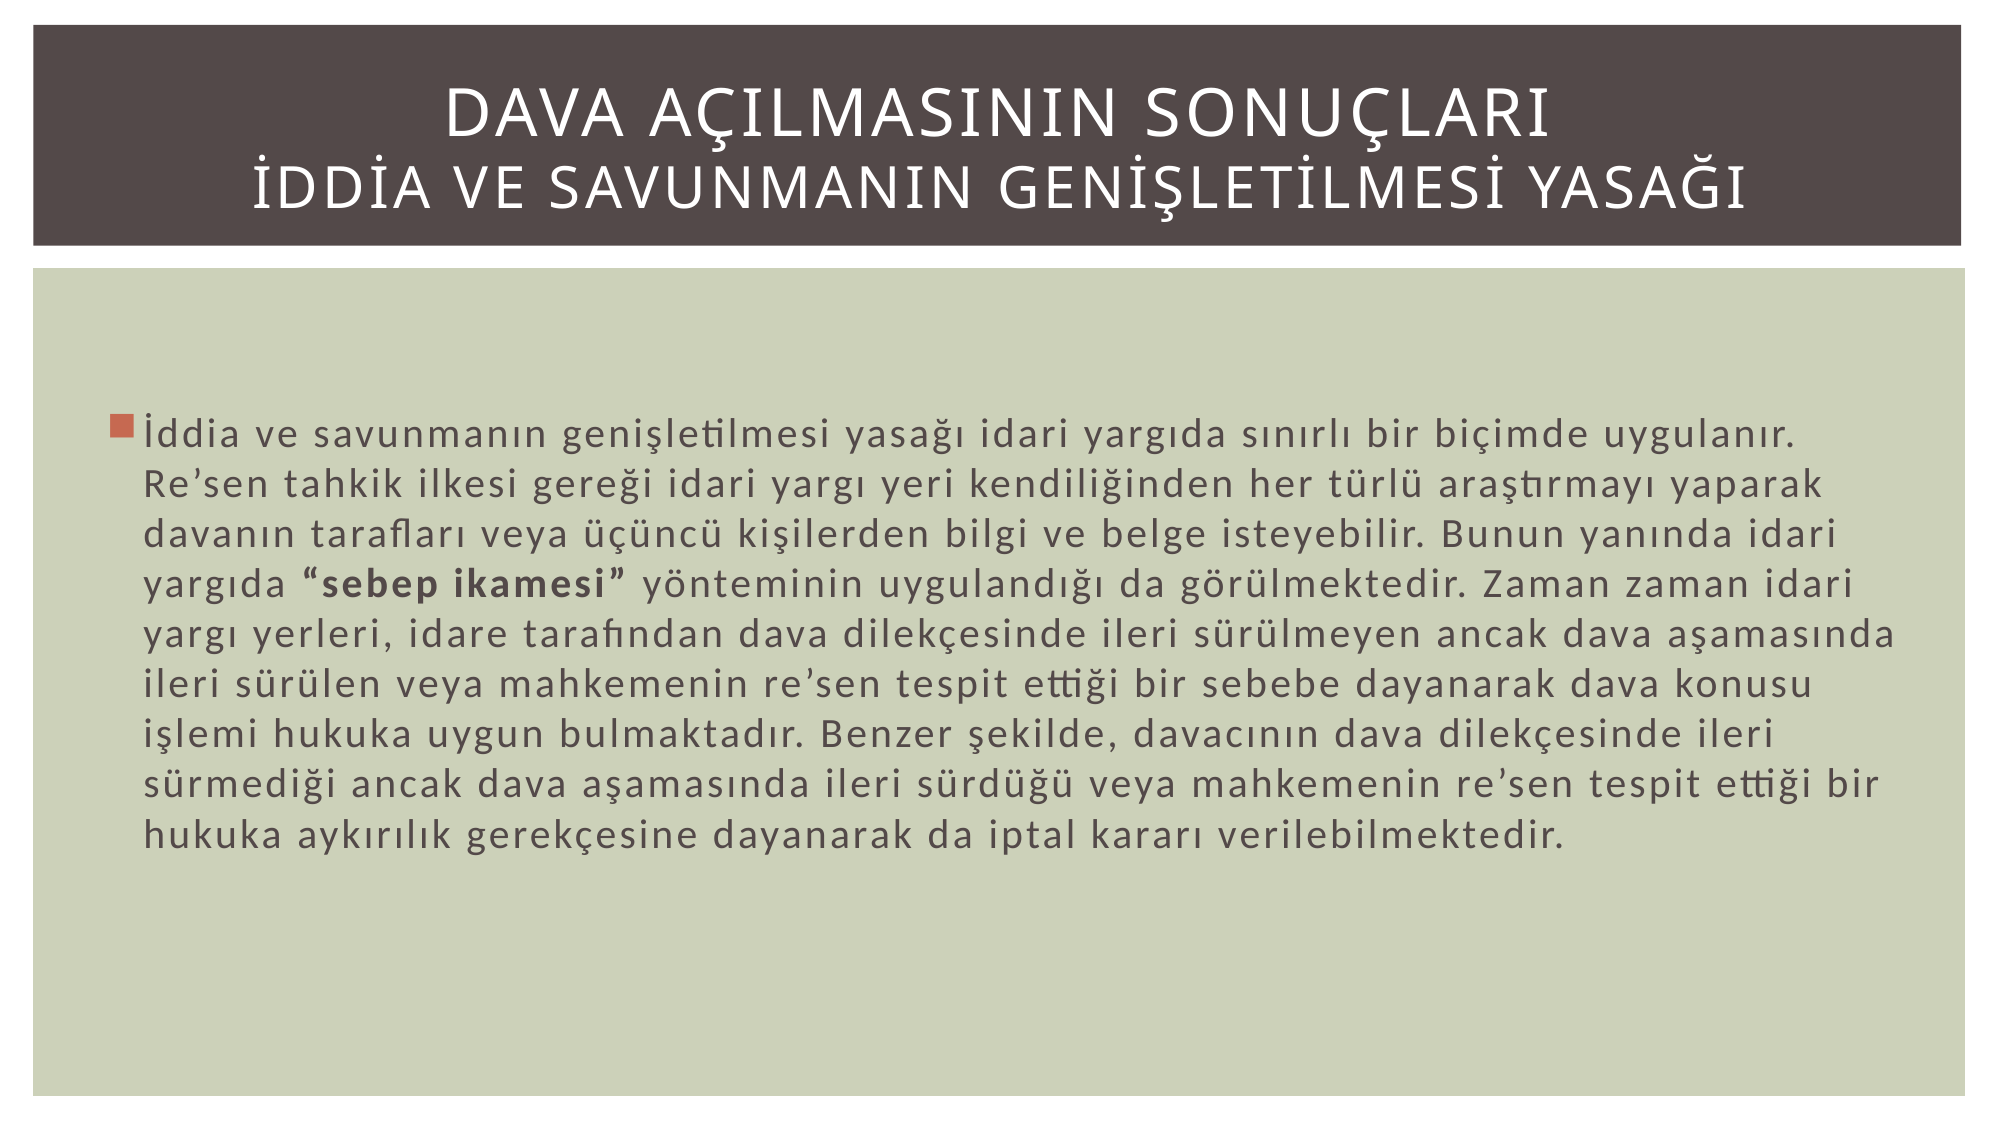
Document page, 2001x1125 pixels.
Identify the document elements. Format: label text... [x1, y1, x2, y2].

list İddia ve savunmanın genişletilmesi yasağı idari yargıda sınırlı bir biçimde uygulanır. Re’sen tahkik ilkesi gereği idari yargı yeri kendiliğinden her türlü araştırmayı yaparak davanın tarafları veya üçüncü kişilerden bilgi ve belge isteyebilir. Bunun yanında idari yargıda “sebep ikamesi” yönteminin uygulandığı da görülmektedir. Zaman zaman idari yargı yerleri, idare tarafından dava dilekçesinde ileri sürülmeyen ancak dava aşamasında ileri sürülen veya mahkemenin re’sen tespit ettiği bir sebebe dayanarak dava konusu işlemi hukuka uygun bulmaktadır. Benzer şekilde, davacının dava dilekçesinde ileri sürmediği ancak dava aşamasında ileri sürdüğü veya mahkemenin re’sen tespit ettiği bir hukuka aykırılık gerekçesine dayanarak da iptal kararı verilebilmektedir. [83, 281, 1923, 1005]
title DAVA AÇILMASININ SONUÇLARI İDDİA VE SAVUNMANIN GENİŞLETİLMESİ YASAĞI [83, 58, 1917, 232]
